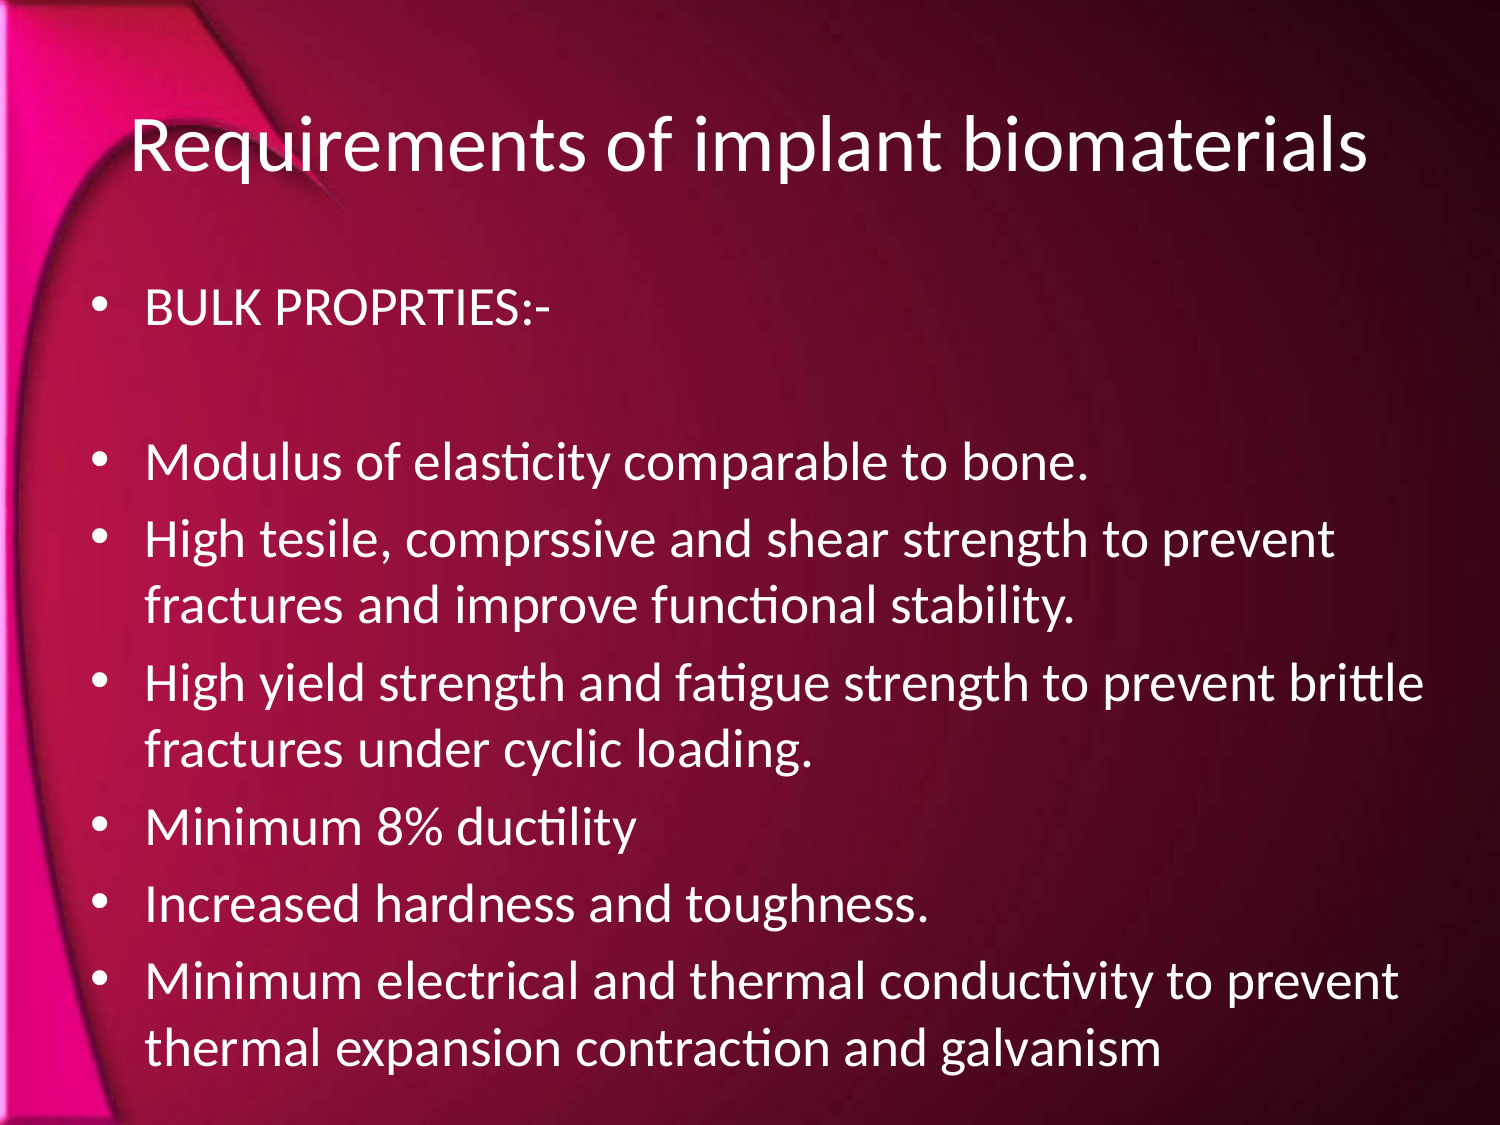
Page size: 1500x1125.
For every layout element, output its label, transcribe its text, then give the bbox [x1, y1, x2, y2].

list BULK PROPRTIES:- Modulus of elasticity comparable to bone. High tesile, comprssive and shear strength to prevent fractures and improve functional stability. High yield strength and fatigue strength to prevent brittle fractures under cyclic loading. Minimum 8% ductility Increased hardness and toughness. Minimum electrical and thermal conductivity to prevent thermal expansion contraction and galvanism [75, 262, 1475, 1088]
title Requirements of implant biomaterials [75, 45, 1425, 233]
picture [0, 0, 1500, 1125]
